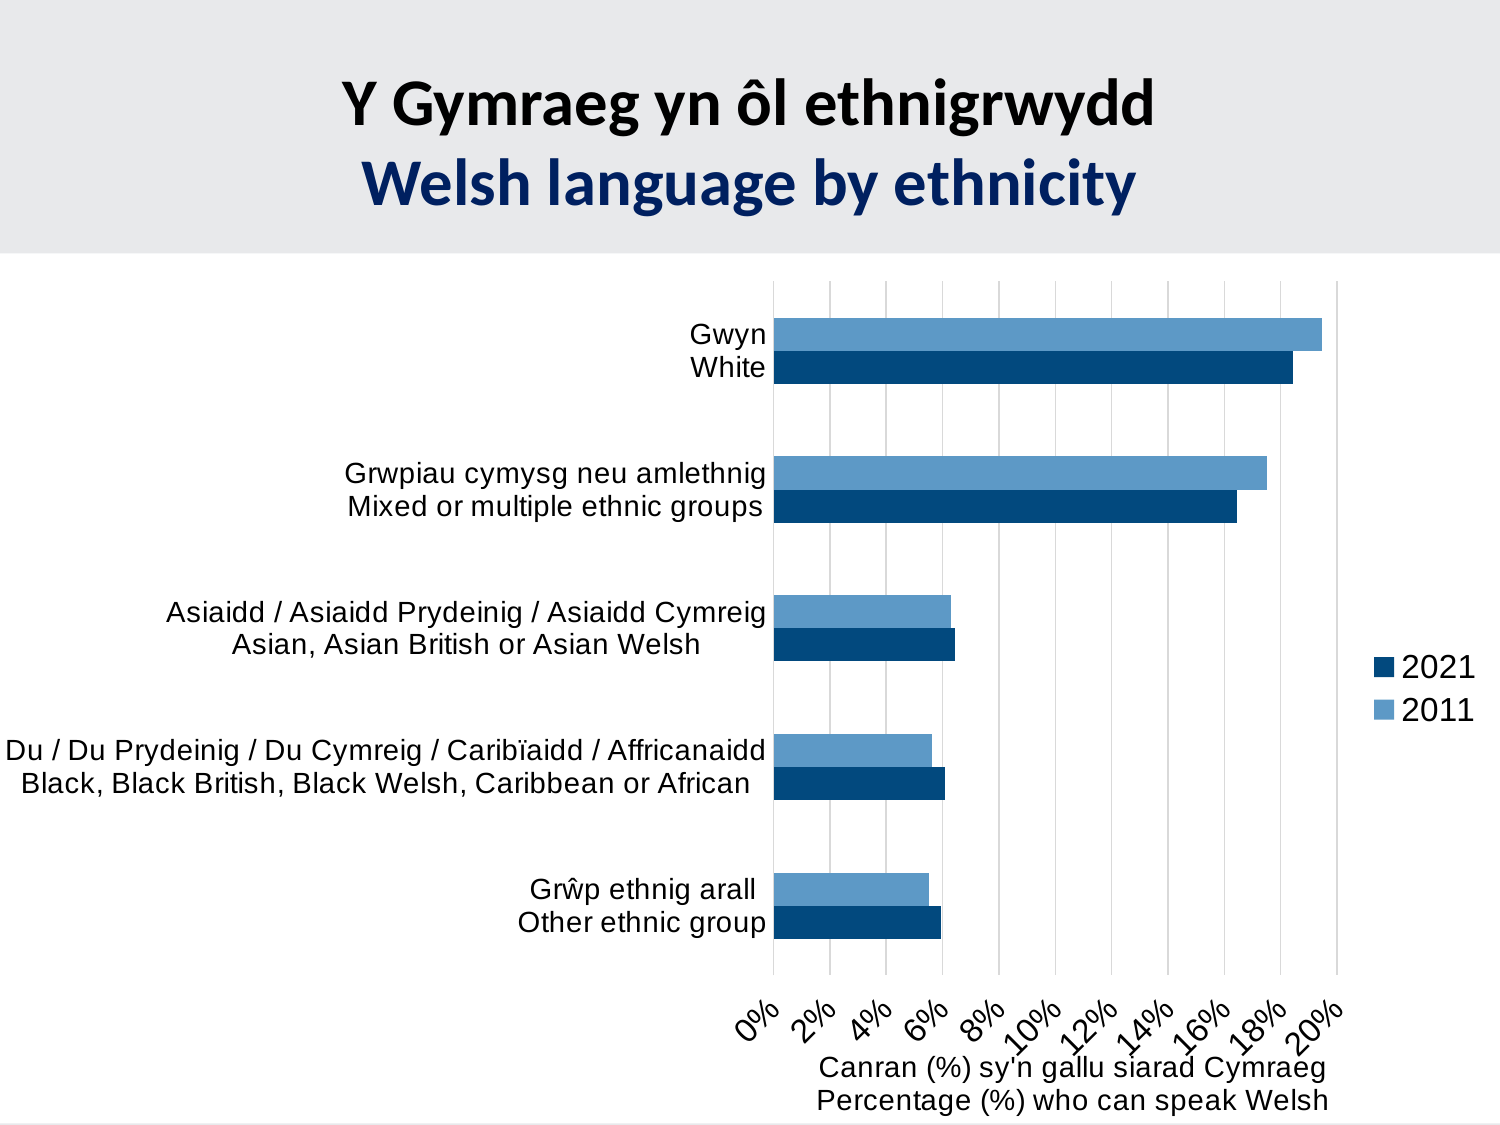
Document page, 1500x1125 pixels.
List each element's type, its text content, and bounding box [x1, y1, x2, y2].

chart [0, 253, 1500, 1125]
title Y Gymraeg yn ôl ethnigrwydd Welsh language by ethnicity [75, 45, 1425, 233]
